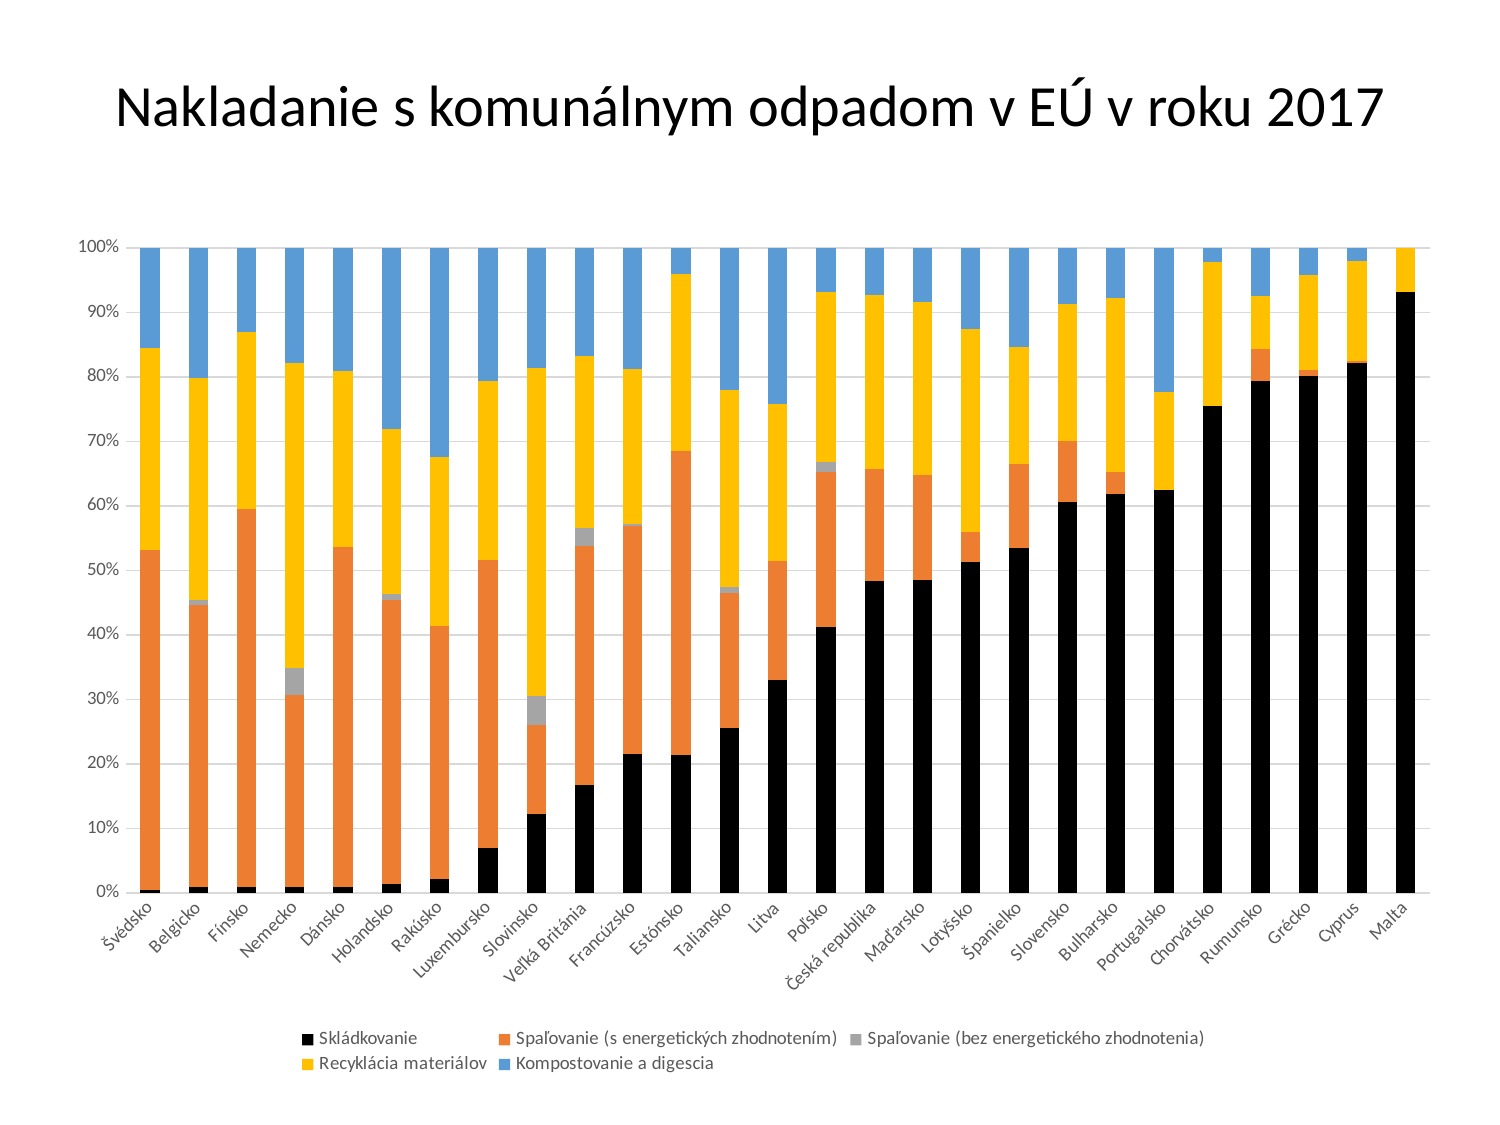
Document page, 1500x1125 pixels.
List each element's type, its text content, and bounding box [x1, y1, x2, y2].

chart [49, 221, 1458, 1080]
title Nakladanie s komunálnym odpadom v EÚ v roku 2017 [75, 45, 1425, 161]
